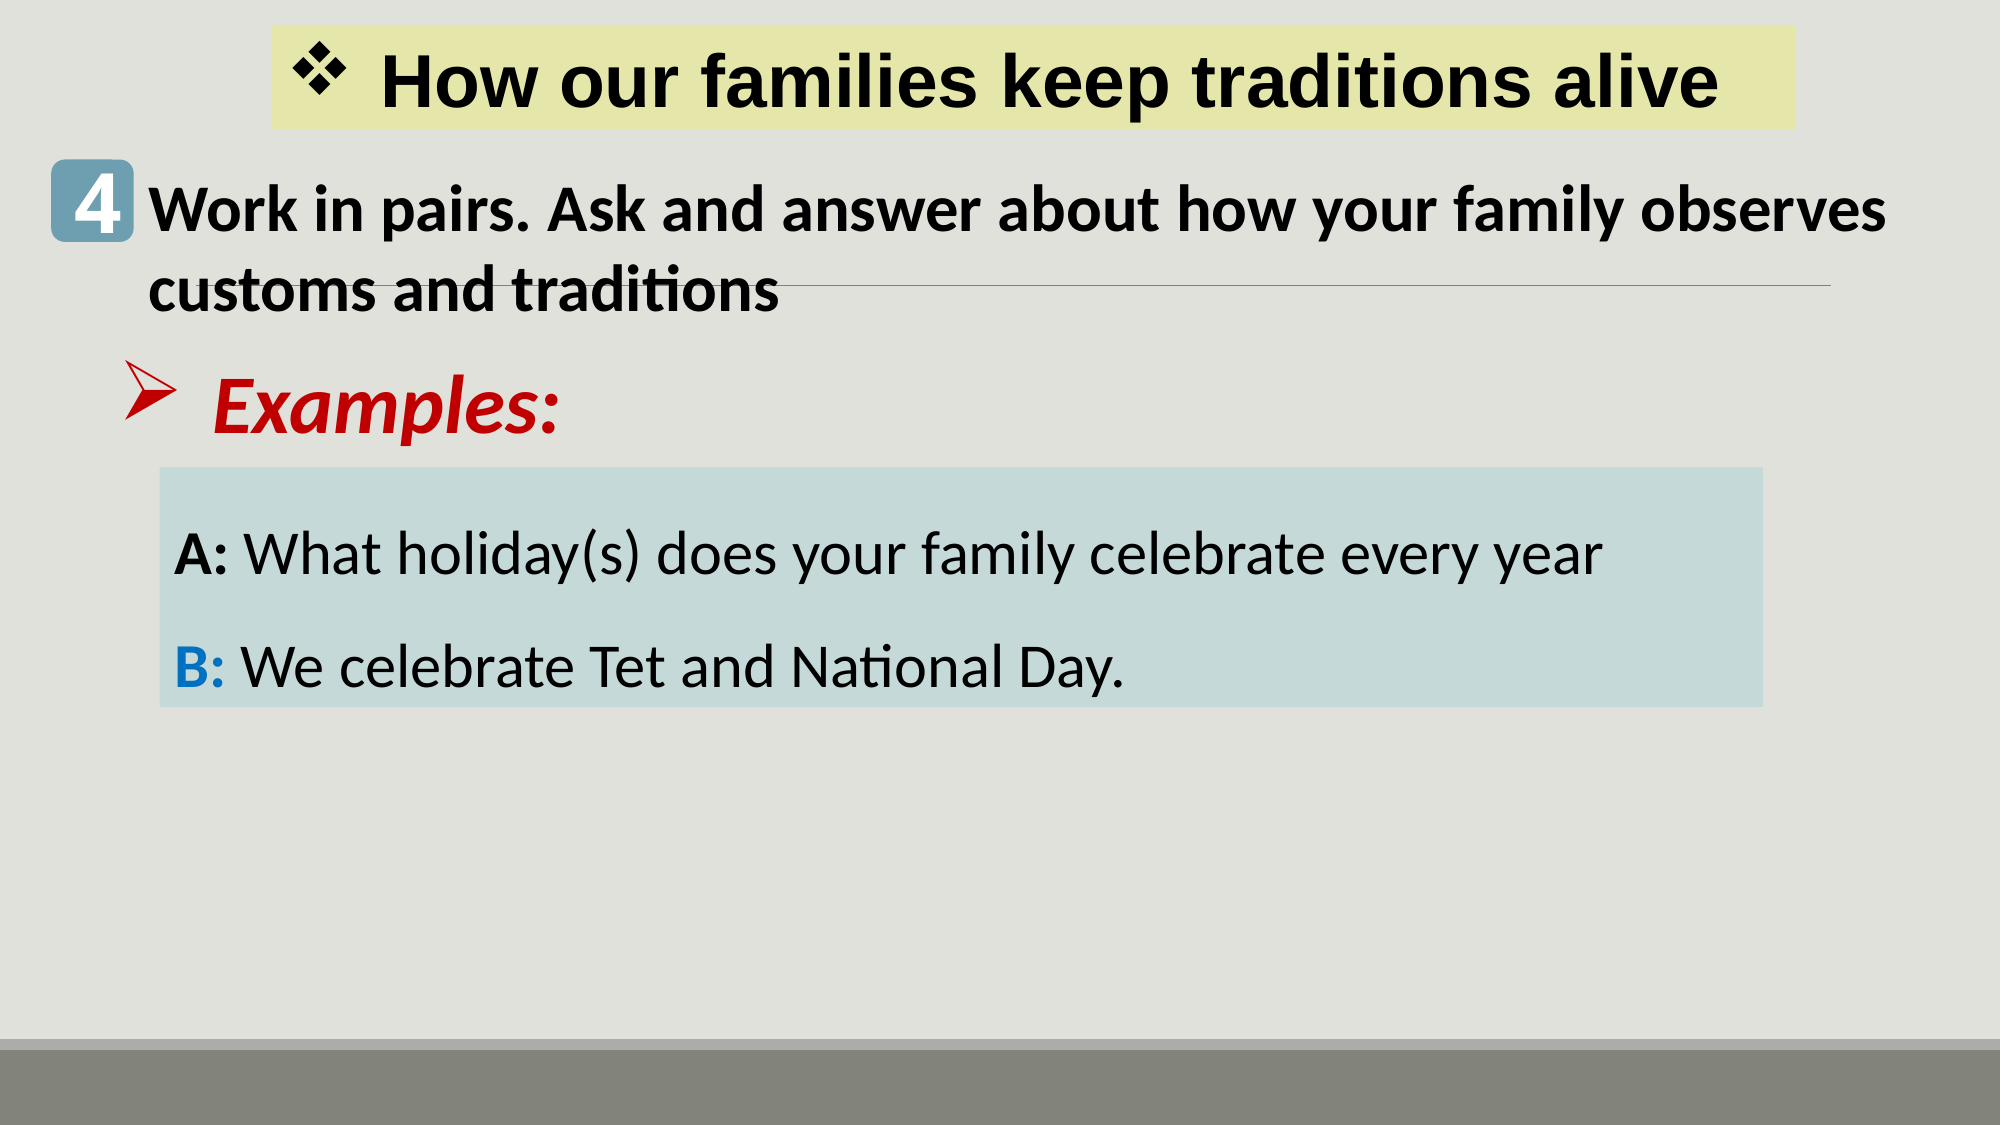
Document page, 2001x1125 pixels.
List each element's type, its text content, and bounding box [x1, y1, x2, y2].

text_box Examples: [103, 342, 577, 458]
text_box How our families keep traditions alive [271, 24, 1796, 130]
text_box 4 [59, 142, 126, 258]
text_box Work in pairs. Ask and answer about how your family observes customs and traditions [133, 157, 1920, 333]
text_box [126, 159, 135, 242]
text_box A: What holiday(s) does your family celebrate every year B: We celebrate Tet and National Day. [159, 467, 1763, 707]
text_box [49, 159, 59, 242]
